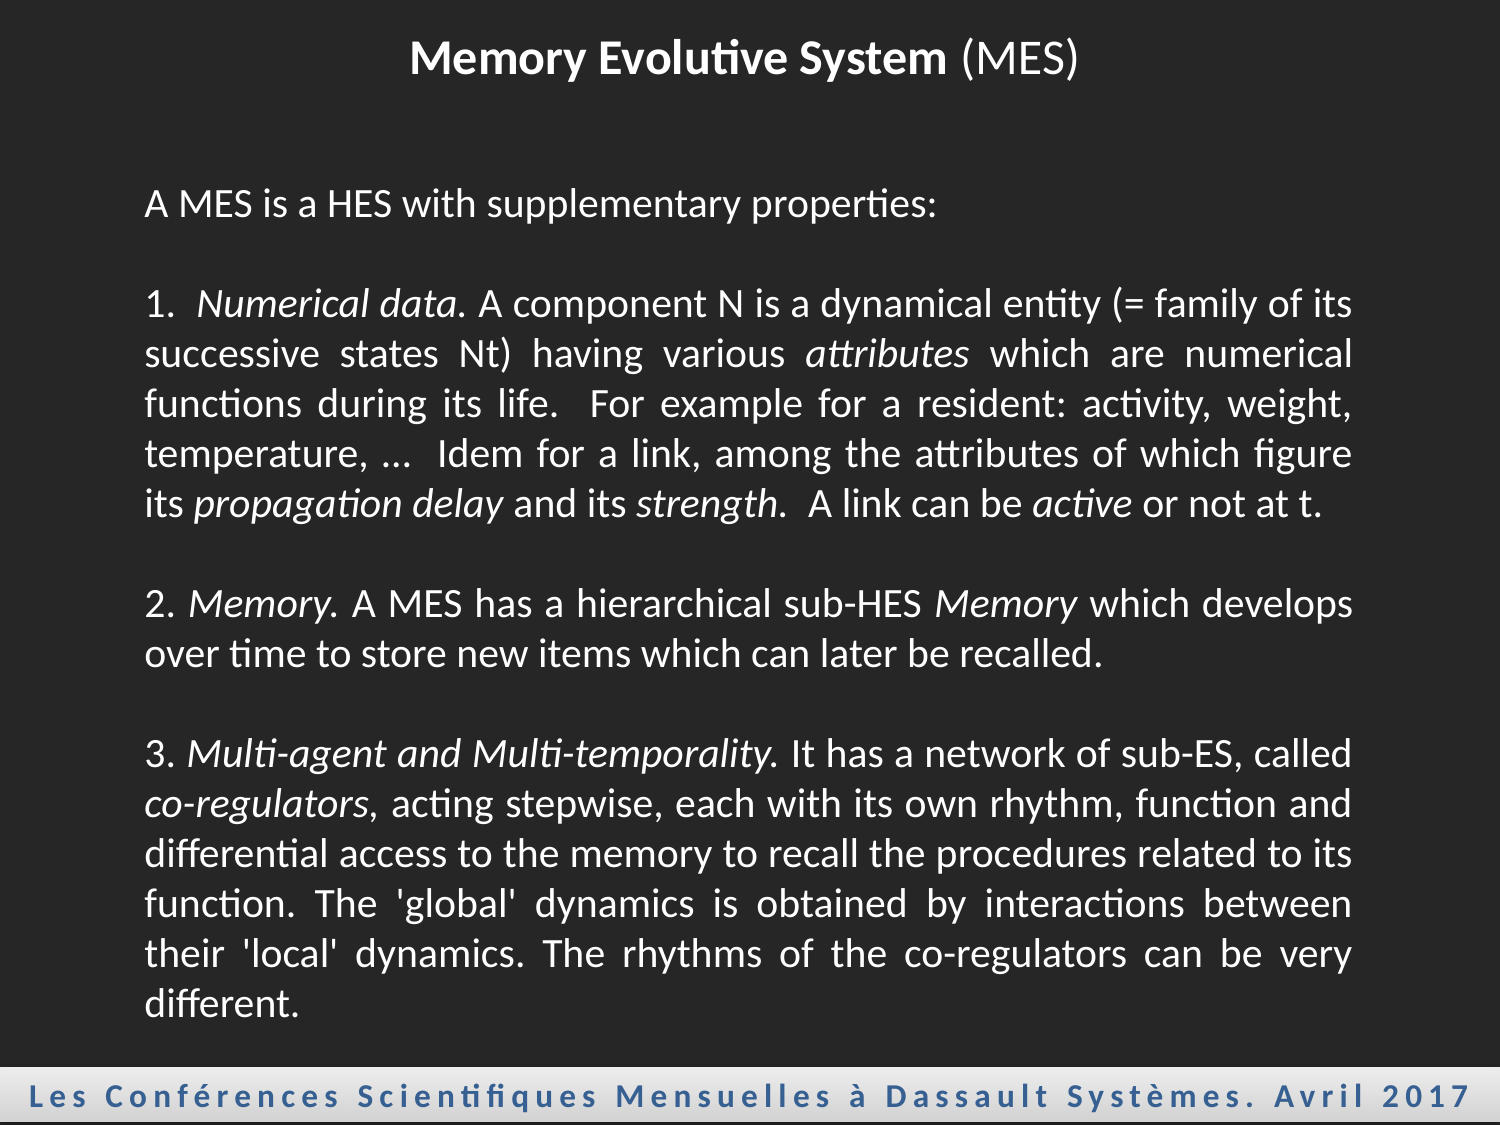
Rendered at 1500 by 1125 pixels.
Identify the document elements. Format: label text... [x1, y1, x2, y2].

text_box Memory Evolutive System (MES) [335, 17, 1154, 92]
text_box A MES is a HES with supplementary properties: 1. Numerical data. A component N is a dynamical entity (= family of its successive states Nt) having various attributes which are numerical functions during its life. For example for a resident: activity, weight, temperature, … Idem for a link, among the attributes of which figure its propagation delay and its strength. A link can be active or not at t. 2. Memory. A MES has a hierarchical sub-HES Memory which develops over time to store new items which can later be recalled. 3. Multi-agent and Multi-temporality. It has a network of sub-ES, called co-regulators, acting stepwise, each with its own rhythm, function and differential access to the memory to recall the procedures related to its function. The 'global' dynamics is obtained by interactions between their 'local' dynamics. The rhythms of the co-regulators can be very different. [129, 168, 1369, 1034]
